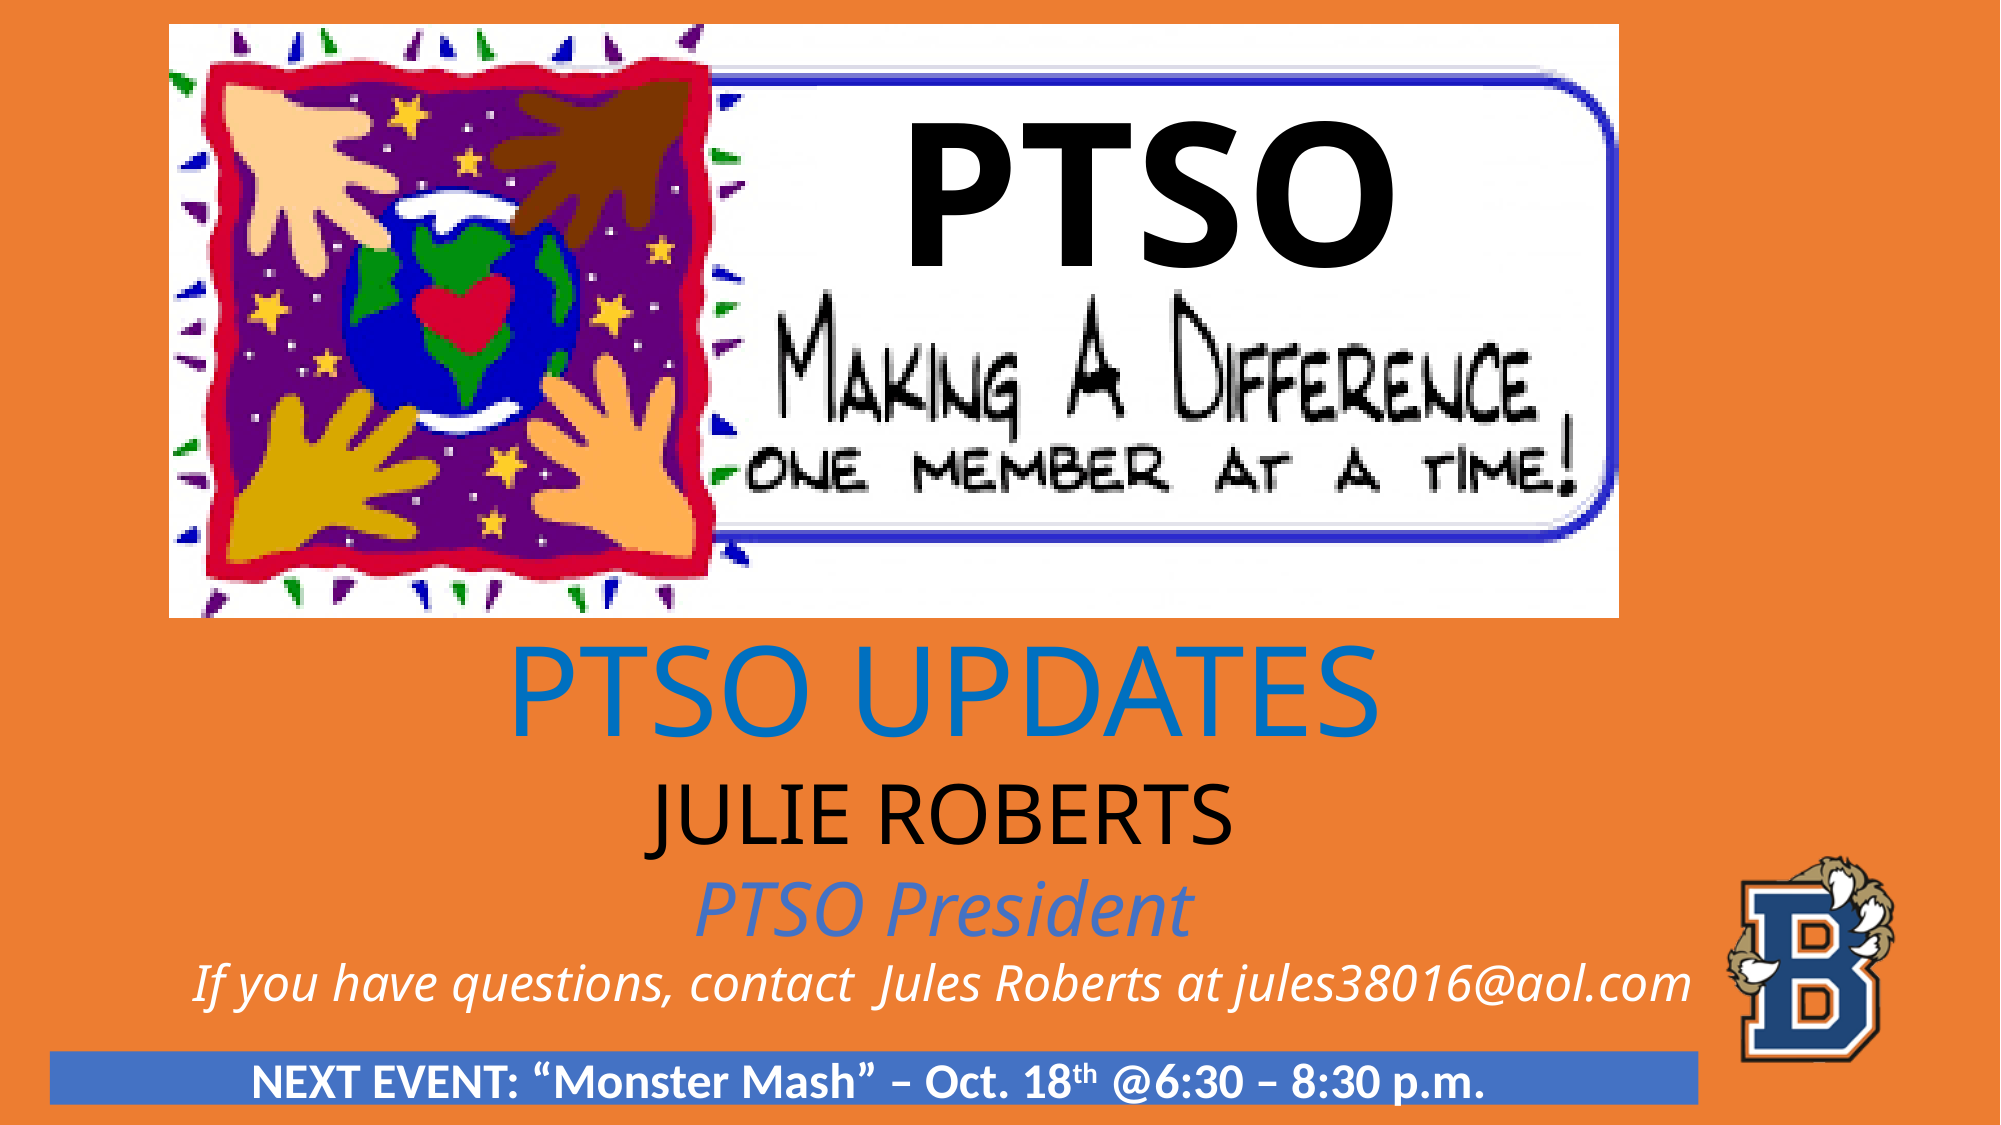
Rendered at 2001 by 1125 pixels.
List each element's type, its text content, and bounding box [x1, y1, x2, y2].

picture [1641, 811, 1981, 1125]
picture [168, 24, 1619, 618]
text_box PTSO UPDATES JULIE ROBERTS PTSO President If you have questions, contact Jules Roberts at jules38016@aol.com [168, 716, 1720, 1006]
text_box NEXT EVENT: “Monster Mash” – Oct. 18th @6:30 – 8:30 p.m. [49, 1050, 1641, 1106]
